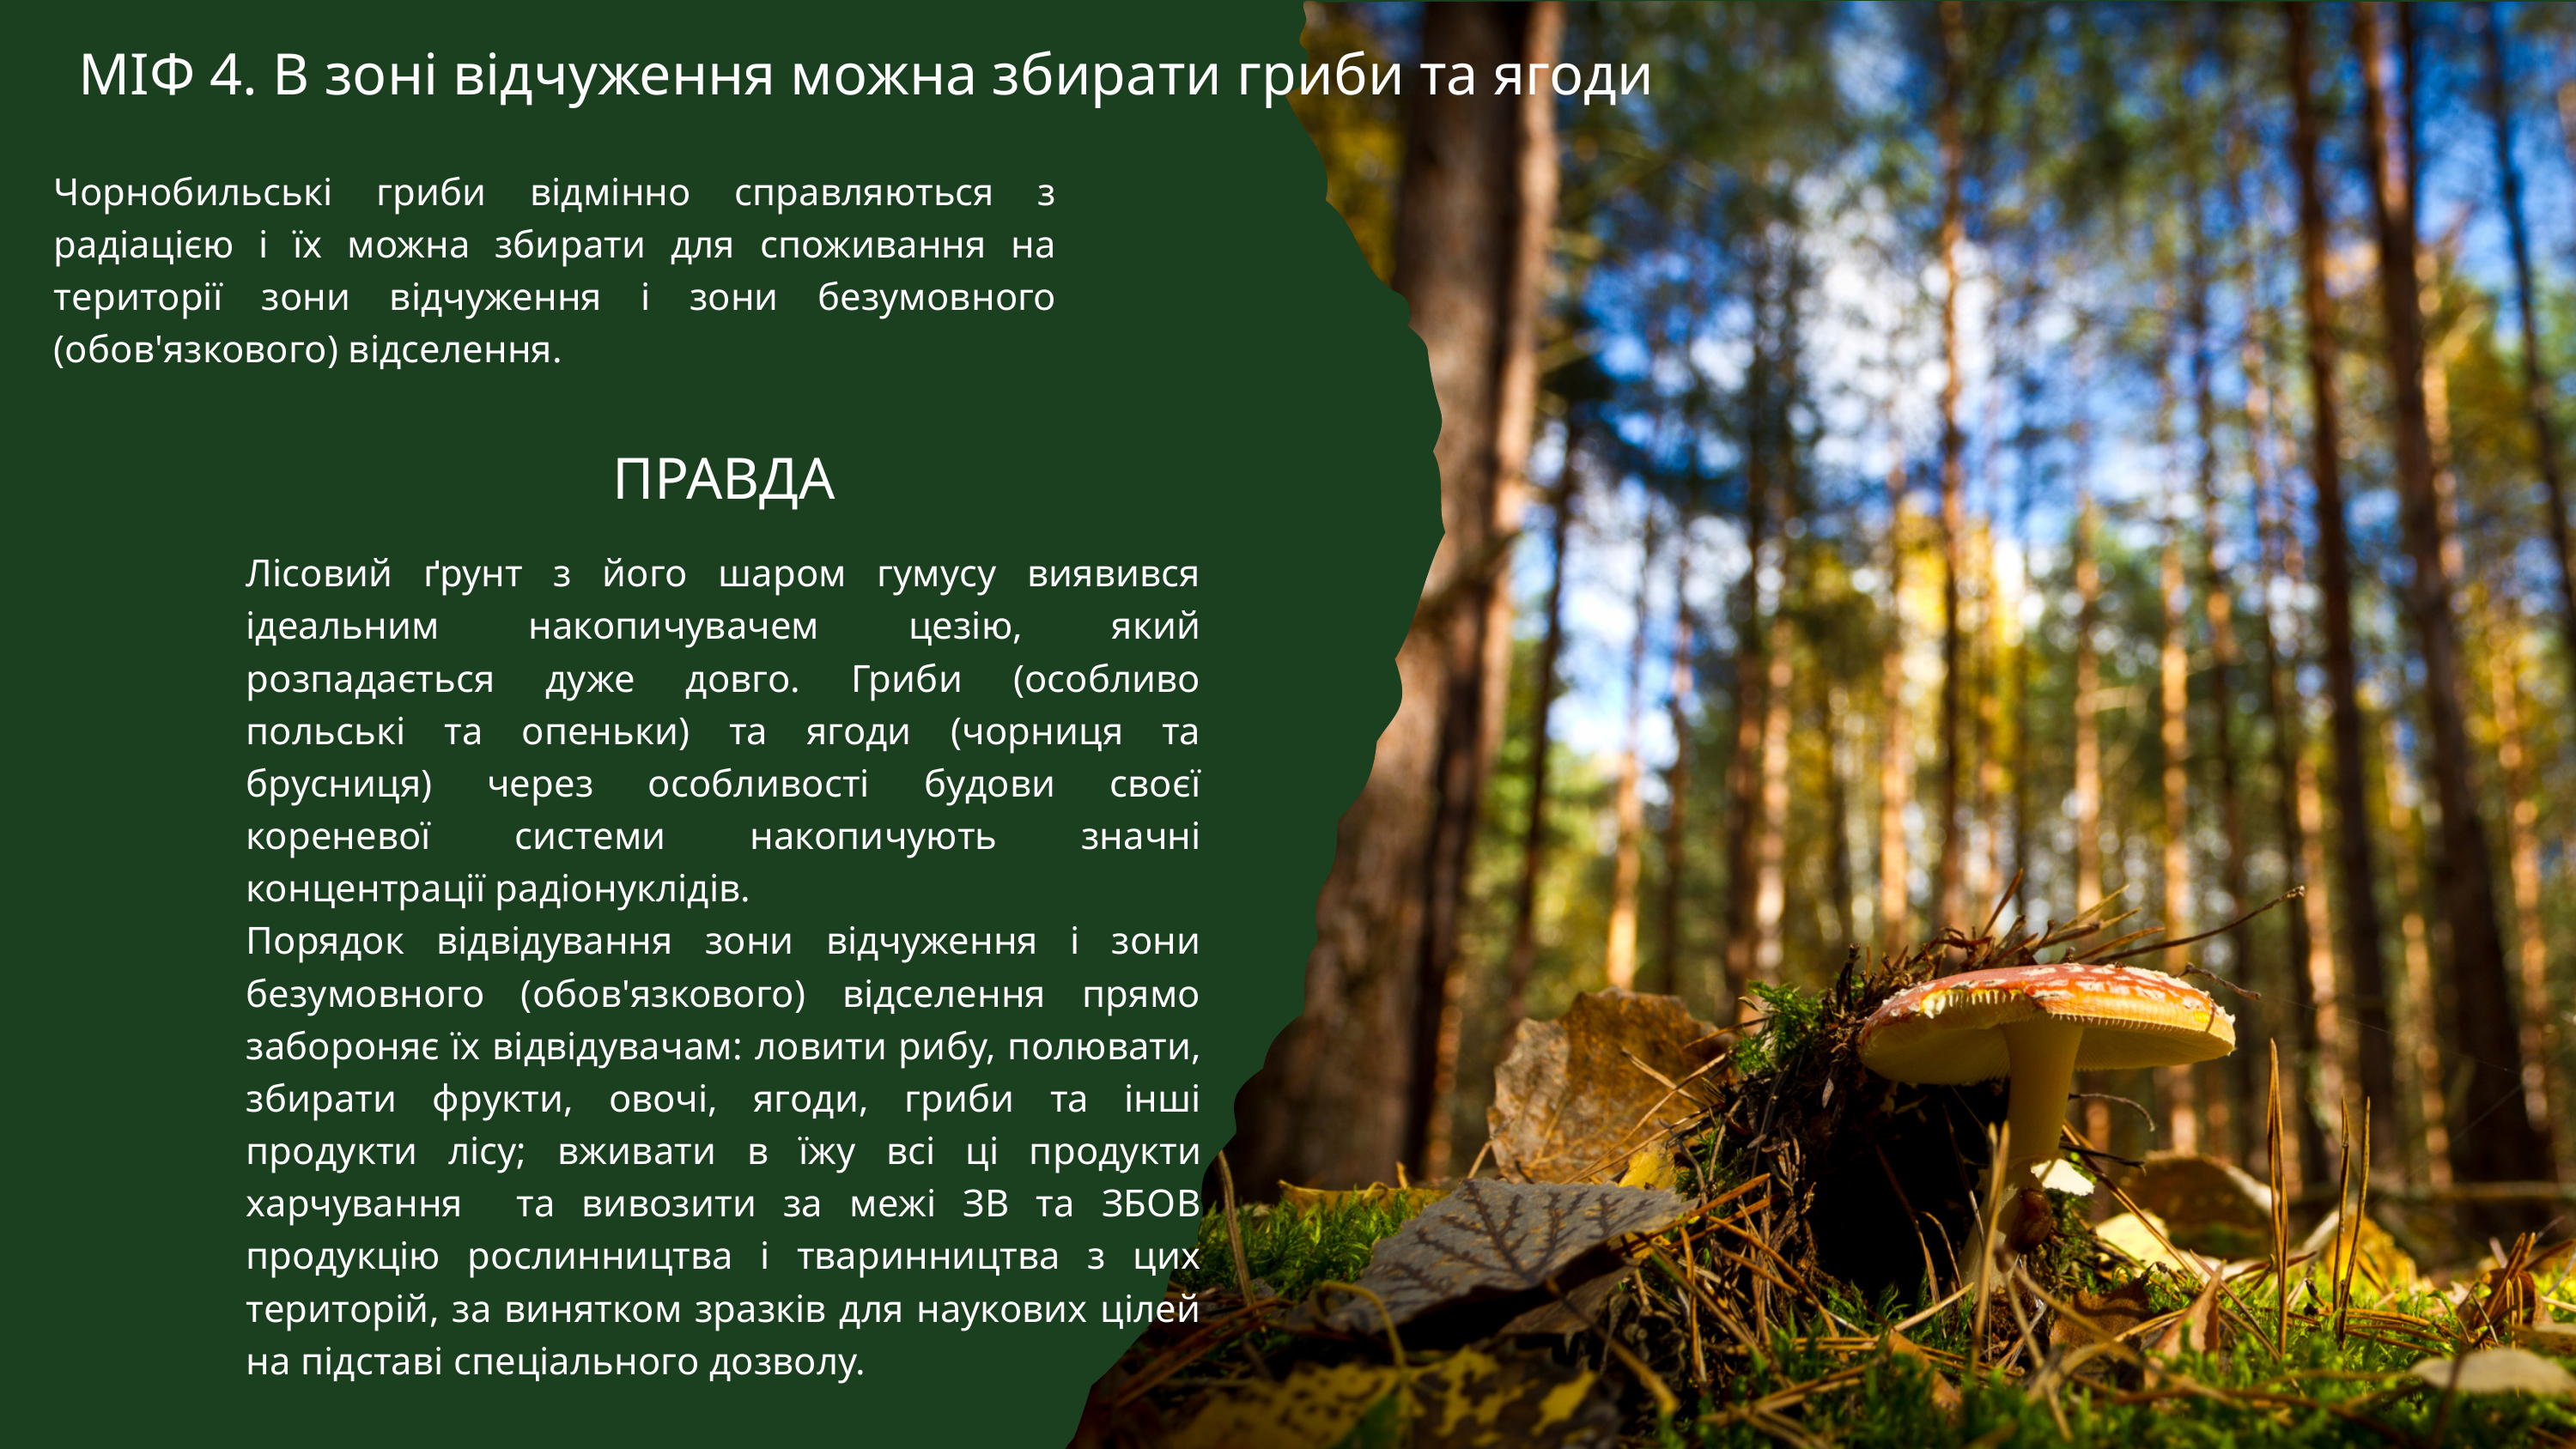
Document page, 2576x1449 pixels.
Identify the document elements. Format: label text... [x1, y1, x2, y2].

text_box ПРАВДА [0, 445, 1051, 512]
text_box МІФ 4. В зоні відчуження можна збирати гриби та ягоди [0, 40, 1051, 106]
text_box Лісовий ґрунт з його шаром гумусу виявився ідеальним накопичувачем цезію, який розпадається дуже довго. Гриби (особливо польські та опеньки) та ягоди (чорниця та брусниця) через особливості будови своєї кореневої системи накопичують значні концентрації радіонуклідів. Порядок відвідування зони відчуження і зони безумовного (обов'язкового) відселення прямо забороняє їх відвідувачам: ловити рибу, полювати, збирати фрукти, овочі, ягоди, гриби та інші продукти лісу; вживати в їжу всі ці продукти харчування та вивозити за межі ЗВ та ЗБОВ продукцію рослинництва і тваринництва з цих територій, за винятком зразків для наукових цілей на підставі спеціального дозволу. [246, 542, 1051, 1435]
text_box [1057, 0, 2576, 1449]
text_box Чорнобильські гриби відмінно справляються з радіацією і їх можна збирати для споживання на території зони відчуження і зони безумовного (обов'язкового) відселення. [53, 160, 1051, 371]
